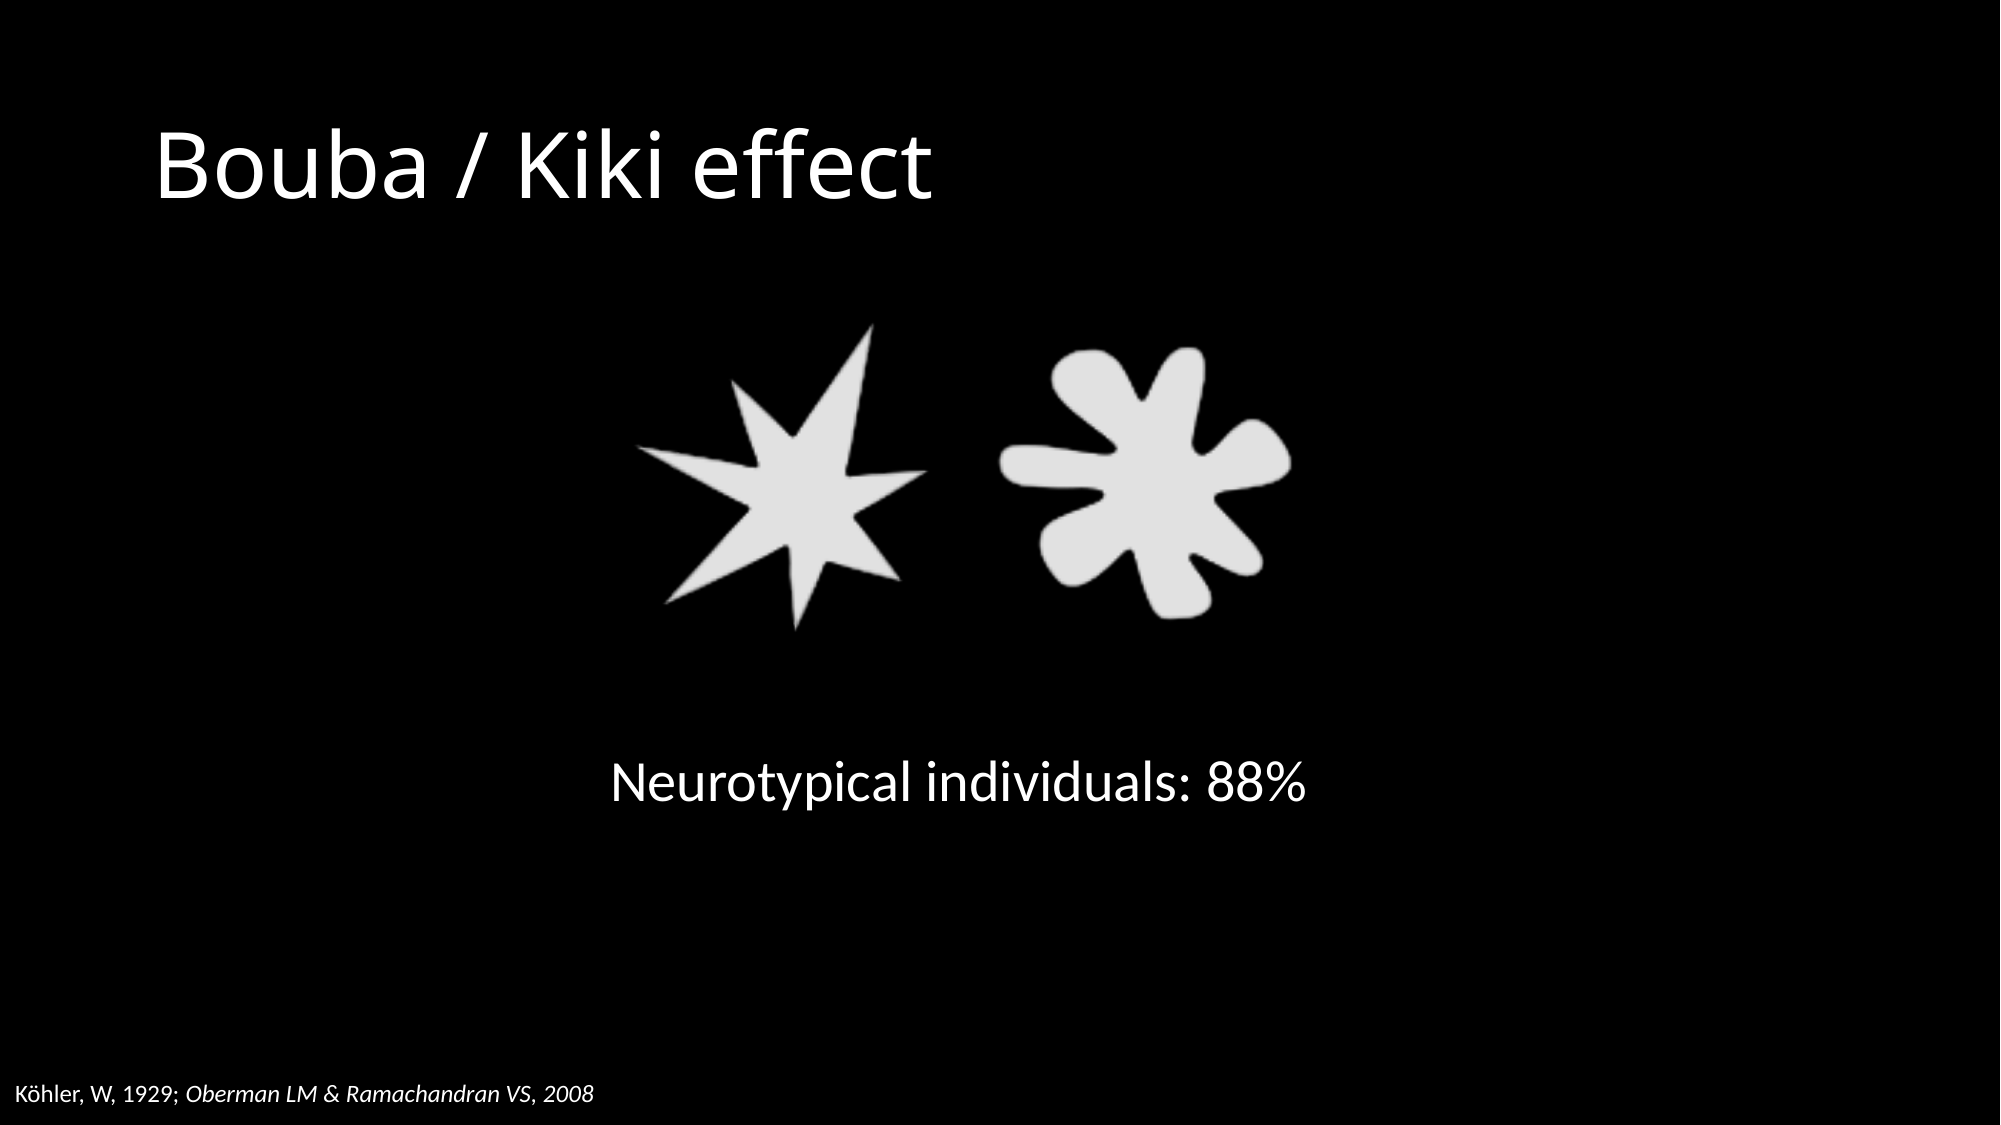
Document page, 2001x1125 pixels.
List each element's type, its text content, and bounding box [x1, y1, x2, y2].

title Bouba / Kiki effect [137, 59, 1863, 278]
list Neurotypical individuals: 88% [582, 743, 1863, 822]
text_box Köhler, W, 1929; Oberman LM & Ramachandran VS, 2008 [0, 1073, 1519, 1125]
picture [612, 299, 1327, 666]
